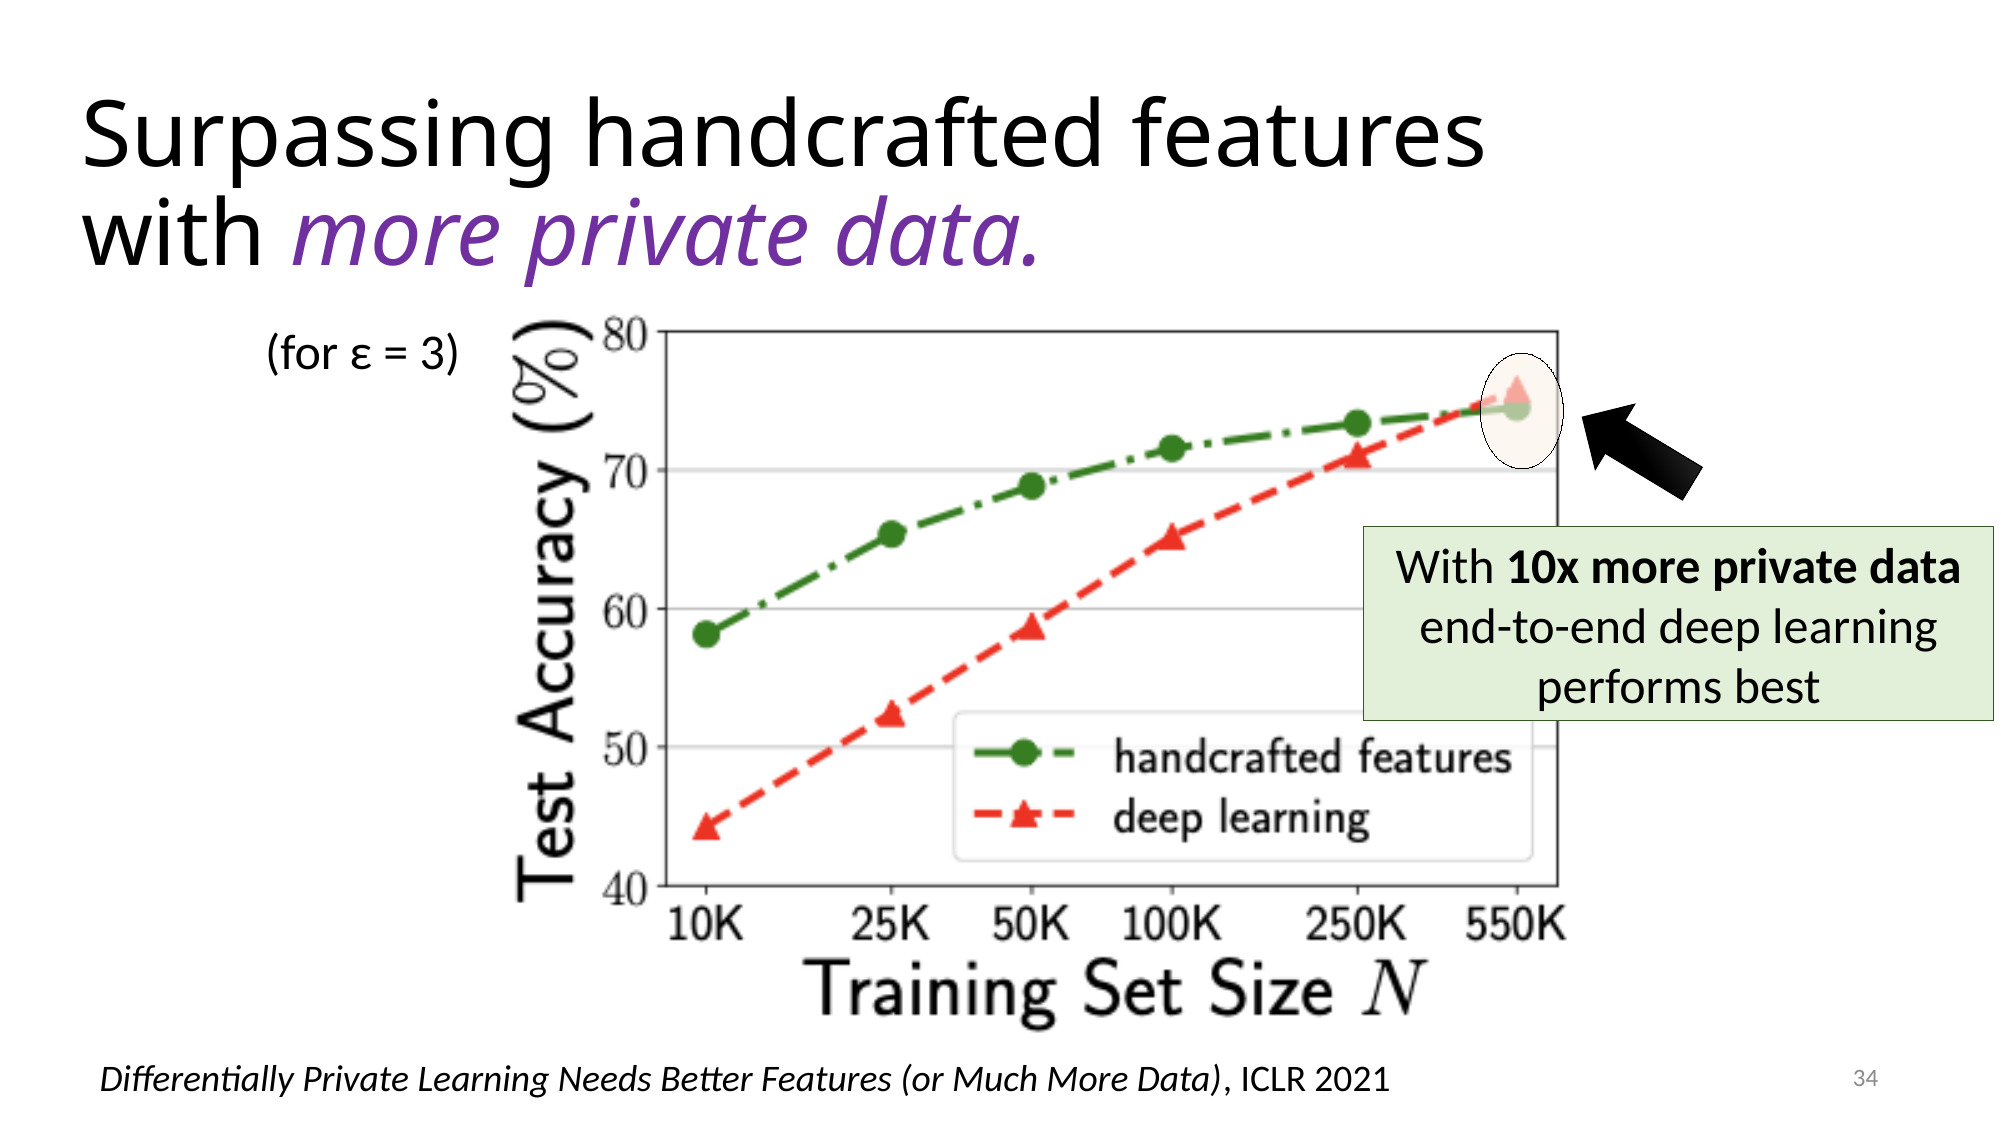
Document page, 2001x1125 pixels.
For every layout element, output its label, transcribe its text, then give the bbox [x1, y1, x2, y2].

title Surpassing handcrafted features with more private data. [66, 78, 1522, 296]
text_box [1587, 403, 1703, 501]
text_box With 10x more private data end-to-end deep learning performs best [1587, 526, 1994, 721]
text_box 34 [1708, 1046, 1894, 1106]
text_box (for ε = 3) [250, 273, 496, 395]
picture [496, 296, 1587, 1048]
text_box Differentially Private Learning Needs Better Features (or Much More Data), ICLR 2021 [84, 1046, 1406, 1106]
